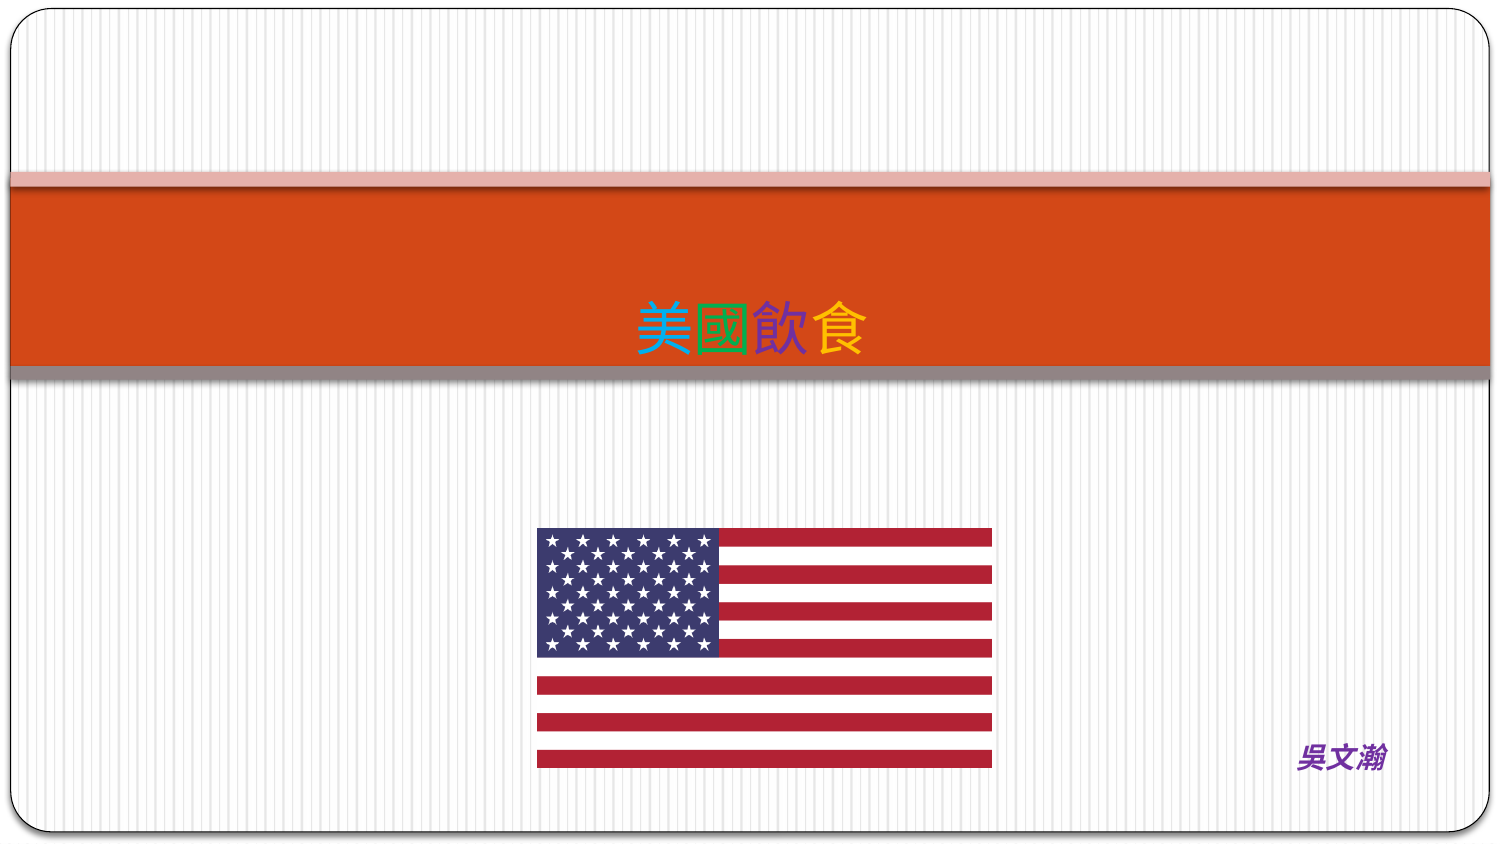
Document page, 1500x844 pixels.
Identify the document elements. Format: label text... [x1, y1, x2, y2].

picture [537, 527, 992, 768]
subtitle 吳文瀚 [324, 634, 1500, 821]
title 美國飲食 [277, 138, 1227, 378]
